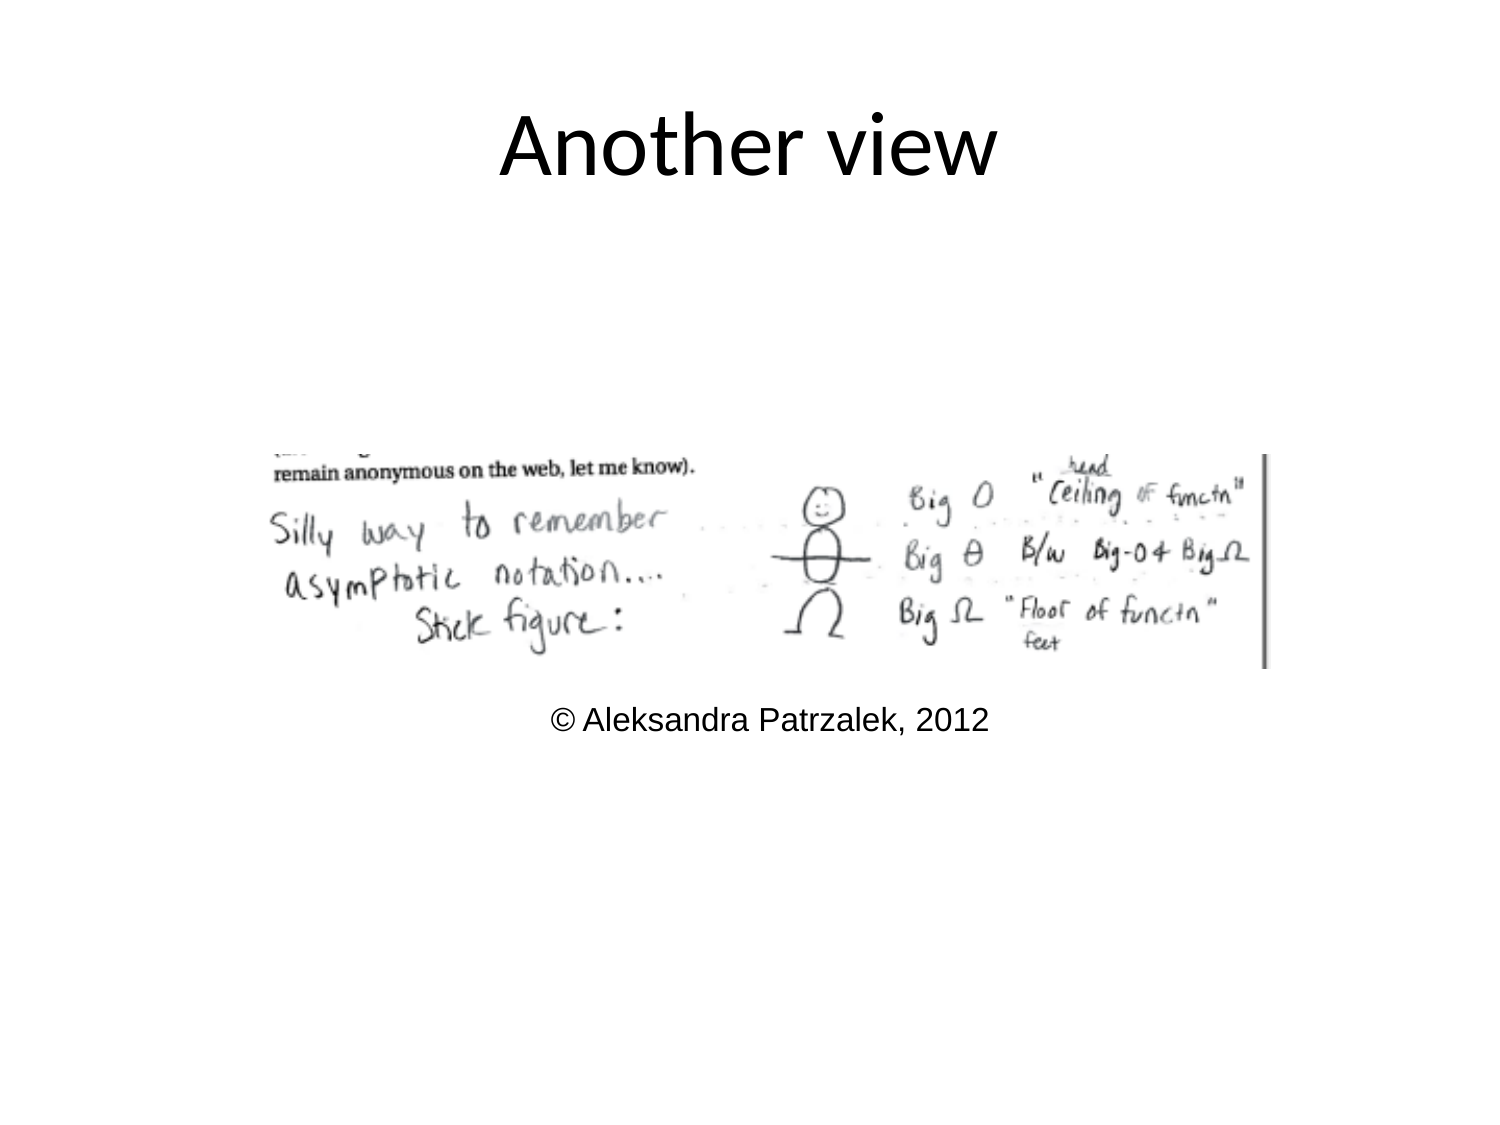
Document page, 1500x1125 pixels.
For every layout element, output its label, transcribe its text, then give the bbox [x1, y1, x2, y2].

title Another view [75, 45, 1425, 233]
picture [228, 453, 1272, 669]
text_box © Aleksandra Patrzalek, 2012 [536, 691, 1120, 746]
